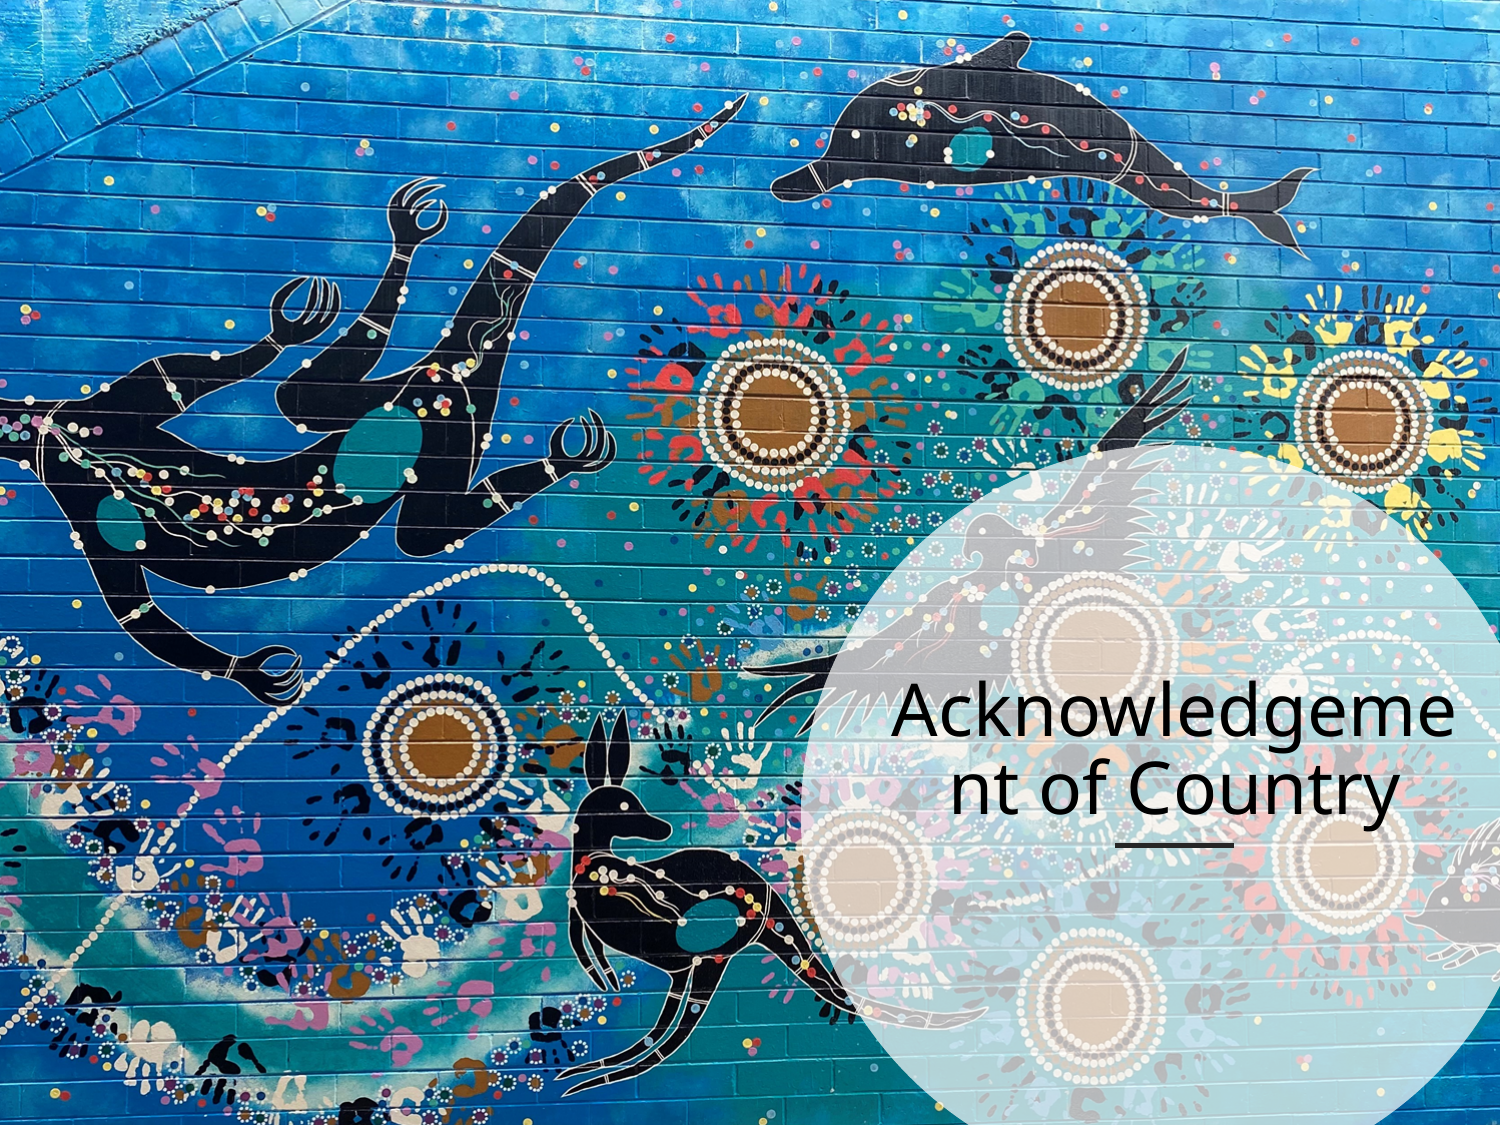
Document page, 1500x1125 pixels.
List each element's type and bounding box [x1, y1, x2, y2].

list [0, 0, 1500, 1125]
